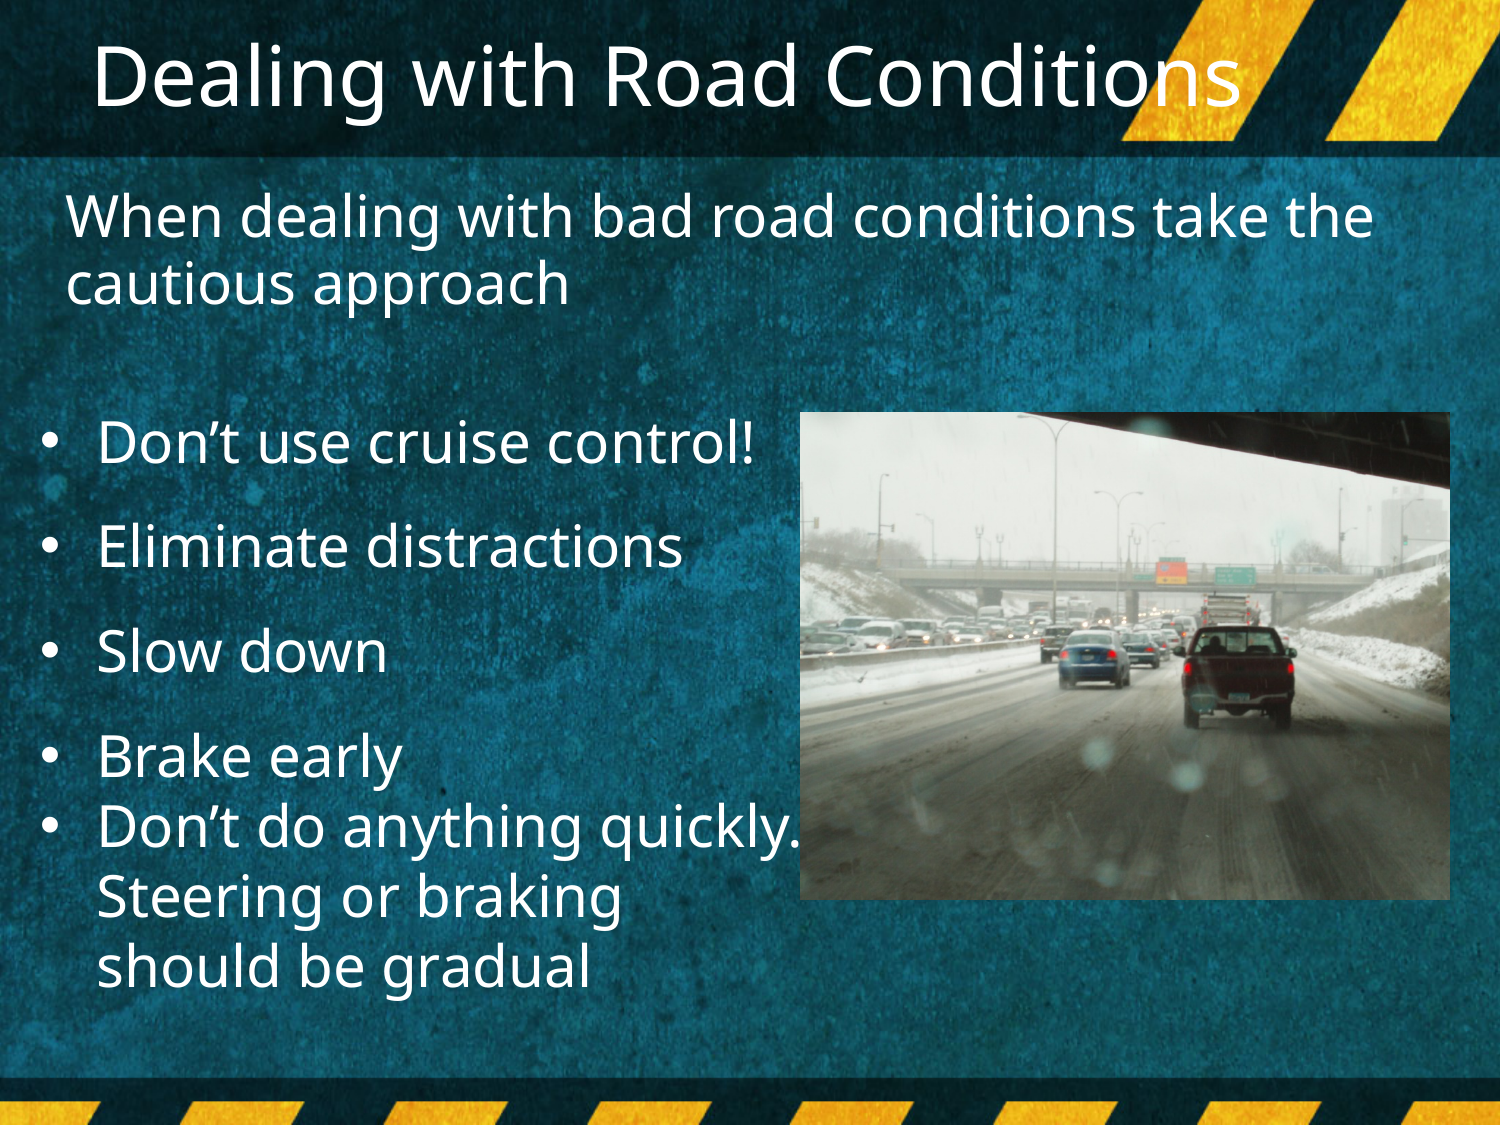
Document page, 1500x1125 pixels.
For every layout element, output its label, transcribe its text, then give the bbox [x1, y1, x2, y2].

picture [0, 0, 1500, 1125]
text_box Don’t use cruise control! Eliminate distractions Slow down Brake early Don’t do anything quickly. Steering or braking should be gradual [24, 362, 825, 1063]
list When dealing with bad road conditions take the cautious approach [50, 174, 1425, 338]
title Dealing with Road Conditions [75, 0, 1425, 146]
